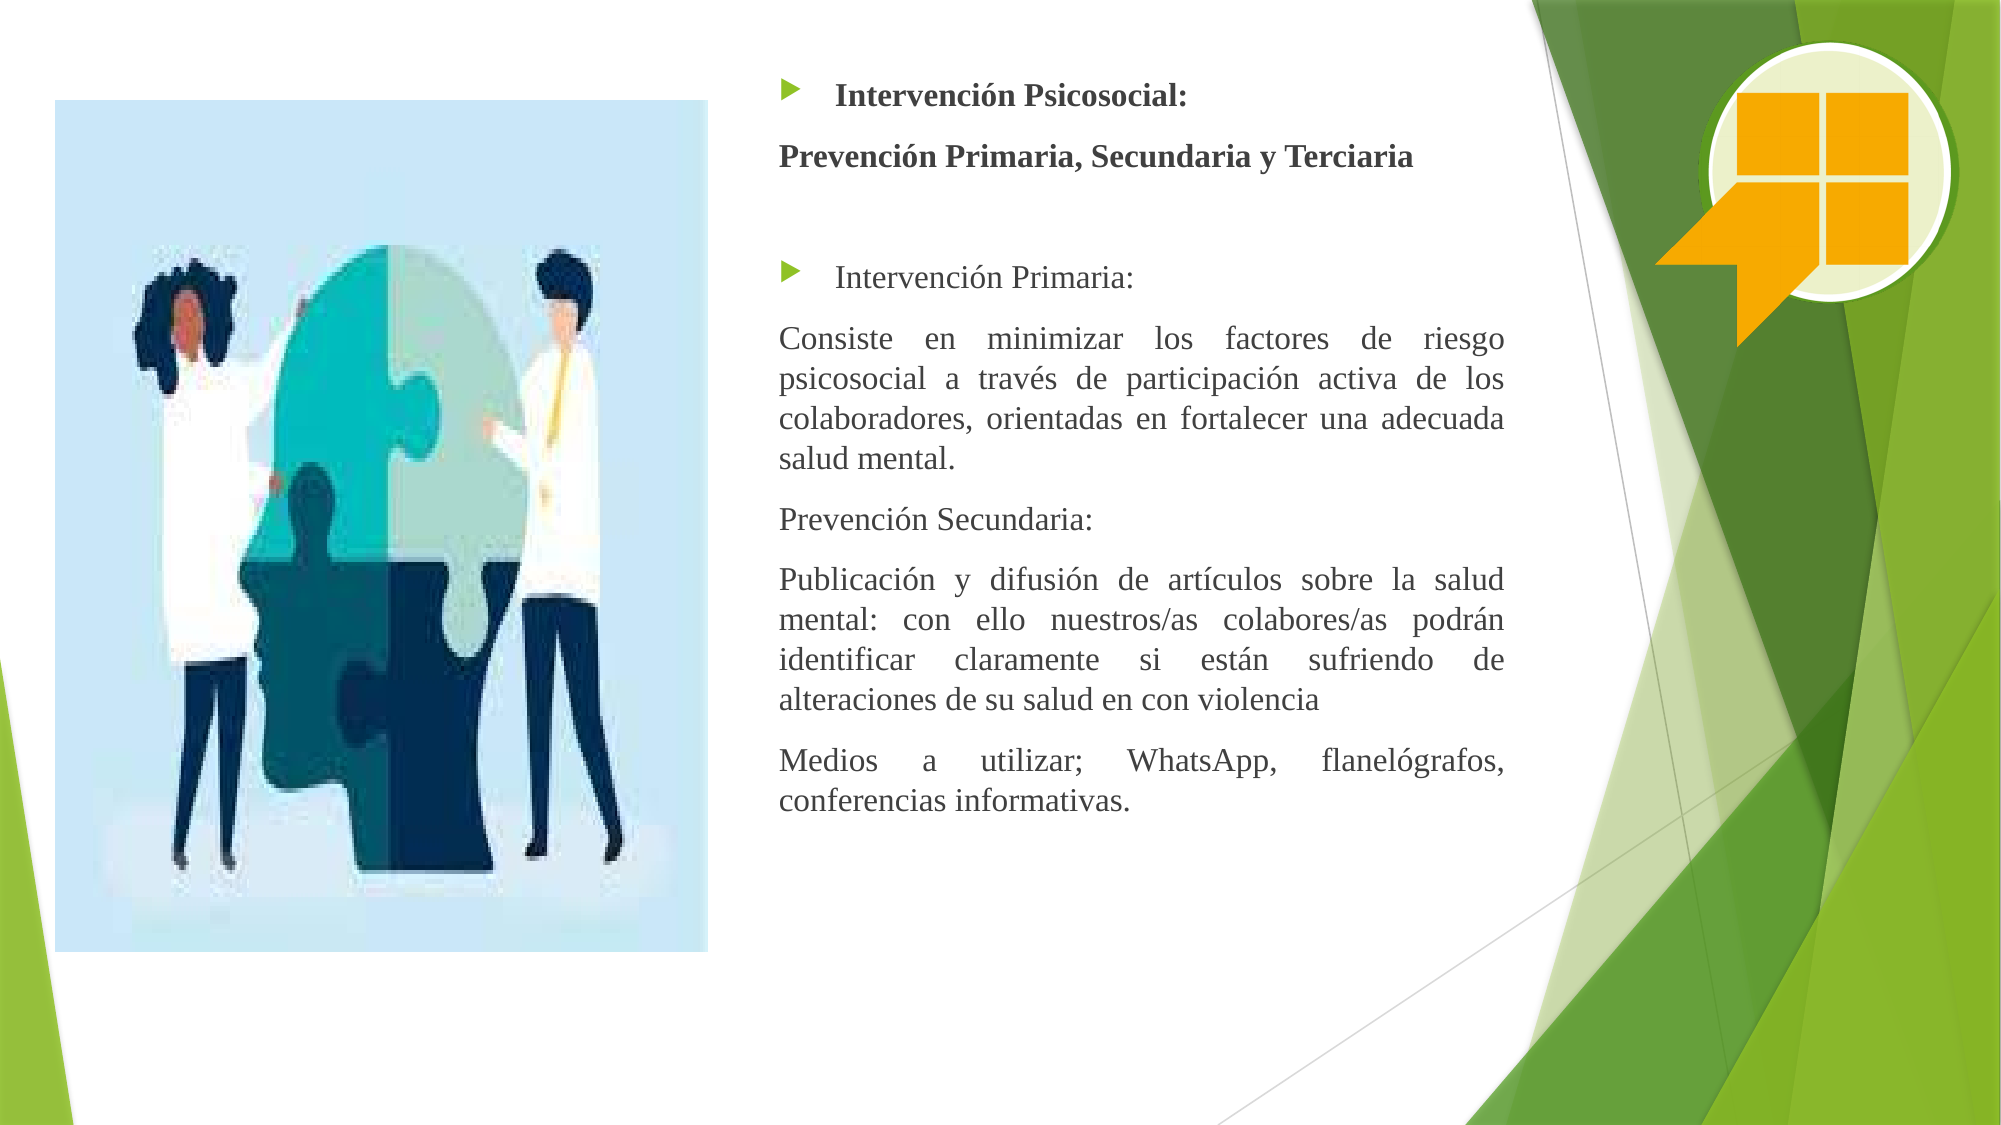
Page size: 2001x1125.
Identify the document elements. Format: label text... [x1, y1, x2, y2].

list Intervención Psicosocial: Prevención Primaria, Secundaria y Terciaria Intervención Primaria: Consiste en minimizar los factores de riesgo psicosocial a través de participación activa de los colaboradores, orientadas en fortalecer una adecuada salud mental. Prevención Secundaria: Publicación y difusión de artículos sobre la salud mental: con ello nuestros/as colabores/as podrán identificar claramente si están sufriendo de alteraciones de su salud en con violencia Medios a utilizar; WhatsApp, flanelógrafos, conferencias informativas. [763, 65, 1522, 991]
picture [1622, 27, 2000, 356]
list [55, 100, 708, 952]
